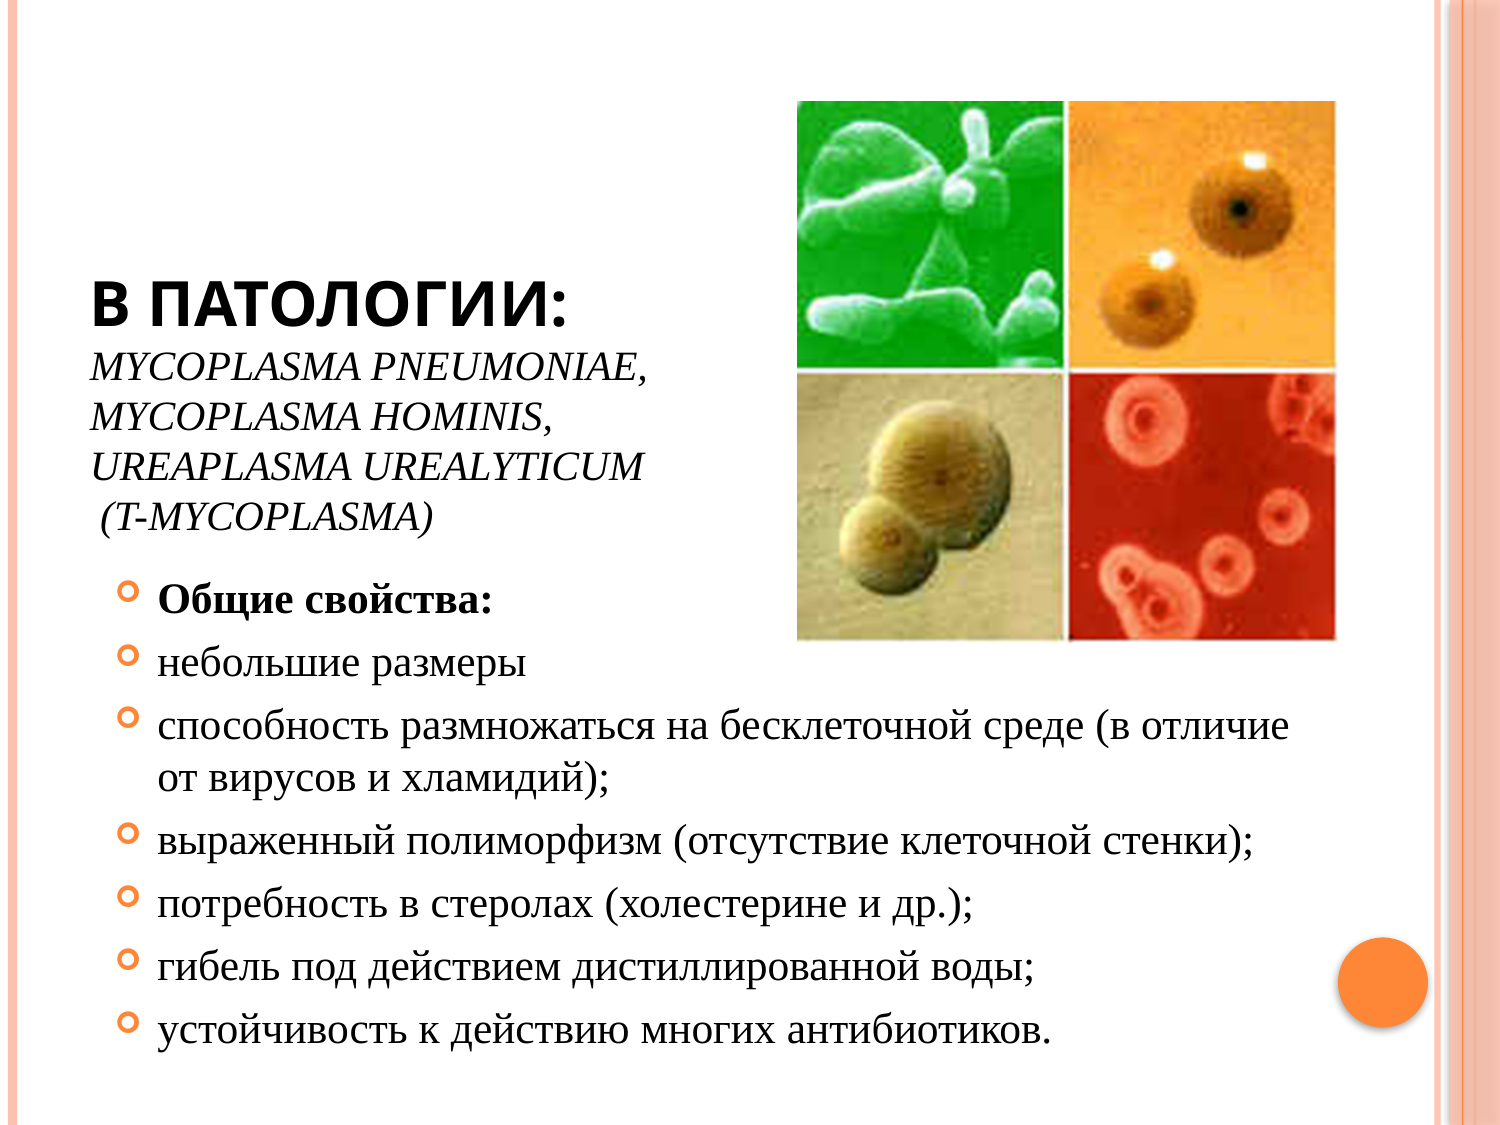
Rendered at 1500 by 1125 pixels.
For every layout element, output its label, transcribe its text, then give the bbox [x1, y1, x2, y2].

title В патологии: Mycoplasma pneumoniae, Mycoplasma hominis, Ureaplasma urealyticum (T-Mycoplasma) [75, 45, 762, 622]
list Общие свойства: небольшие размеры способность размножаться на бесклеточной среде (в отличие от вирусов и хламидий); выраженный полиморфизм (отсутствие клеточной стенки); потребность в стеролах (холестерине и др.); гибель под действием дистиллированной воды; устойчивость к действию многих антибиотиков. [100, 562, 1341, 1062]
picture [796, 101, 1339, 643]
